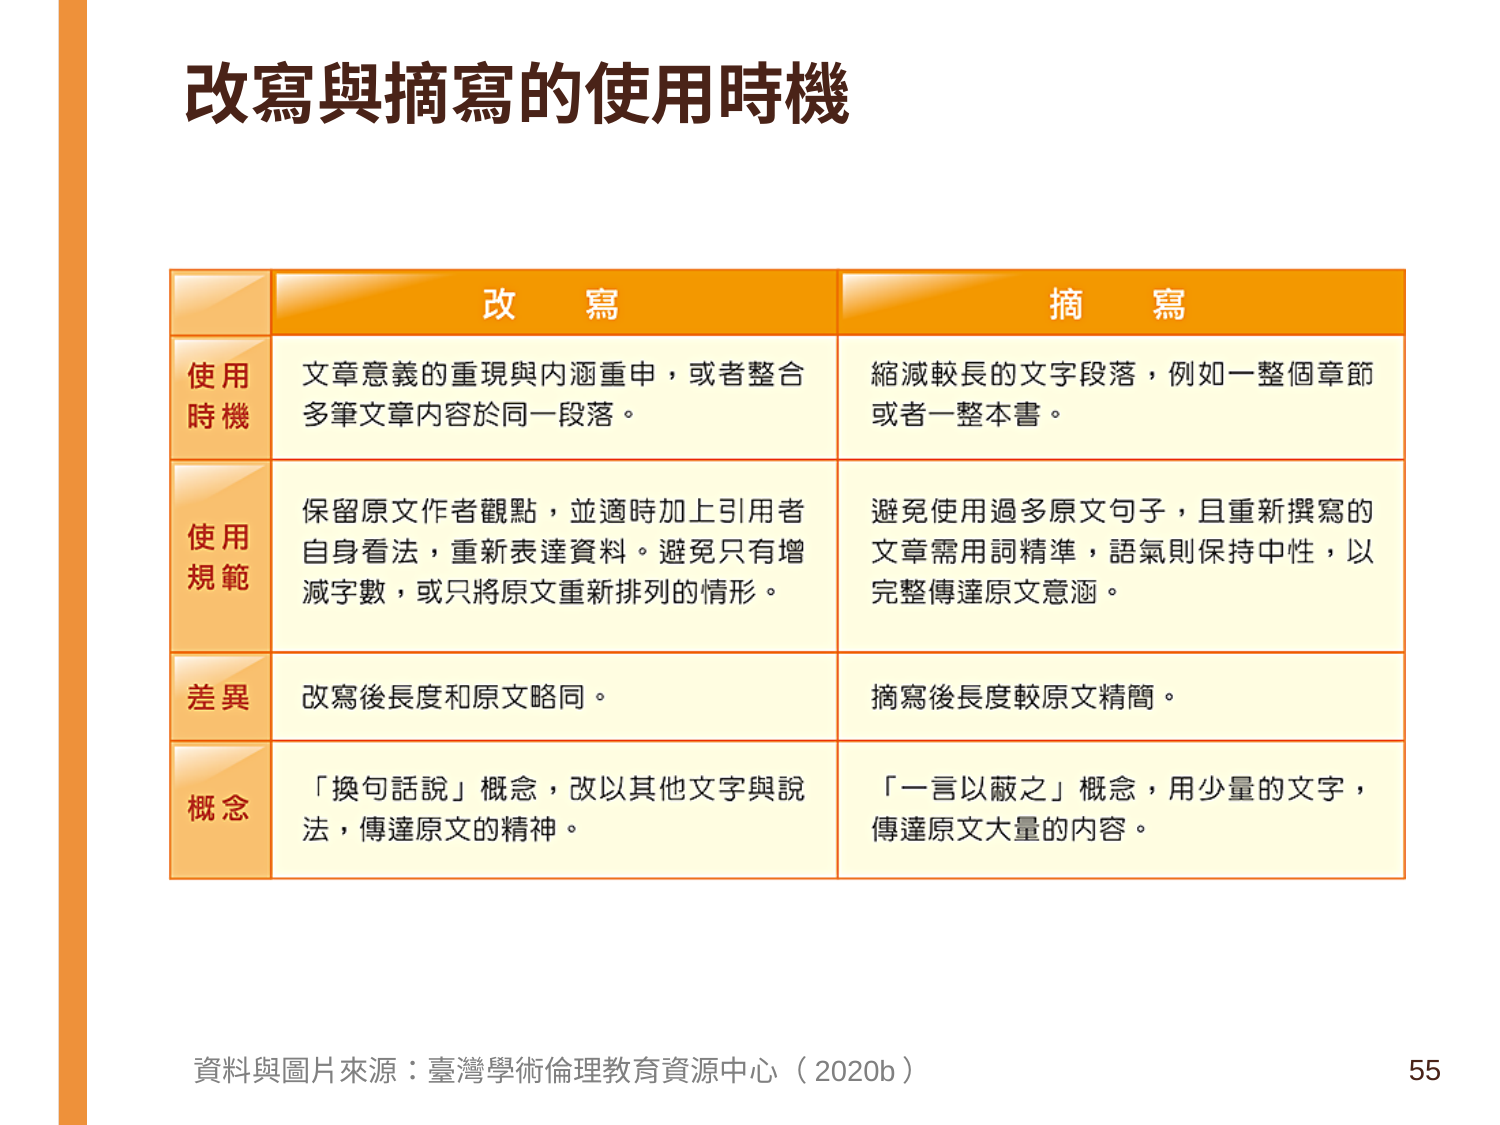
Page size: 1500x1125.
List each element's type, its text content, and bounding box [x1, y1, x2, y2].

slide_number 55 [1259, 1035, 1457, 1102]
text_box 資料與圖片來源：臺灣學術倫理教育資源中心（2020b） [178, 1044, 947, 1095]
title 改寫與摘寫的使用時機 [168, 53, 1351, 168]
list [168, 257, 1406, 890]
